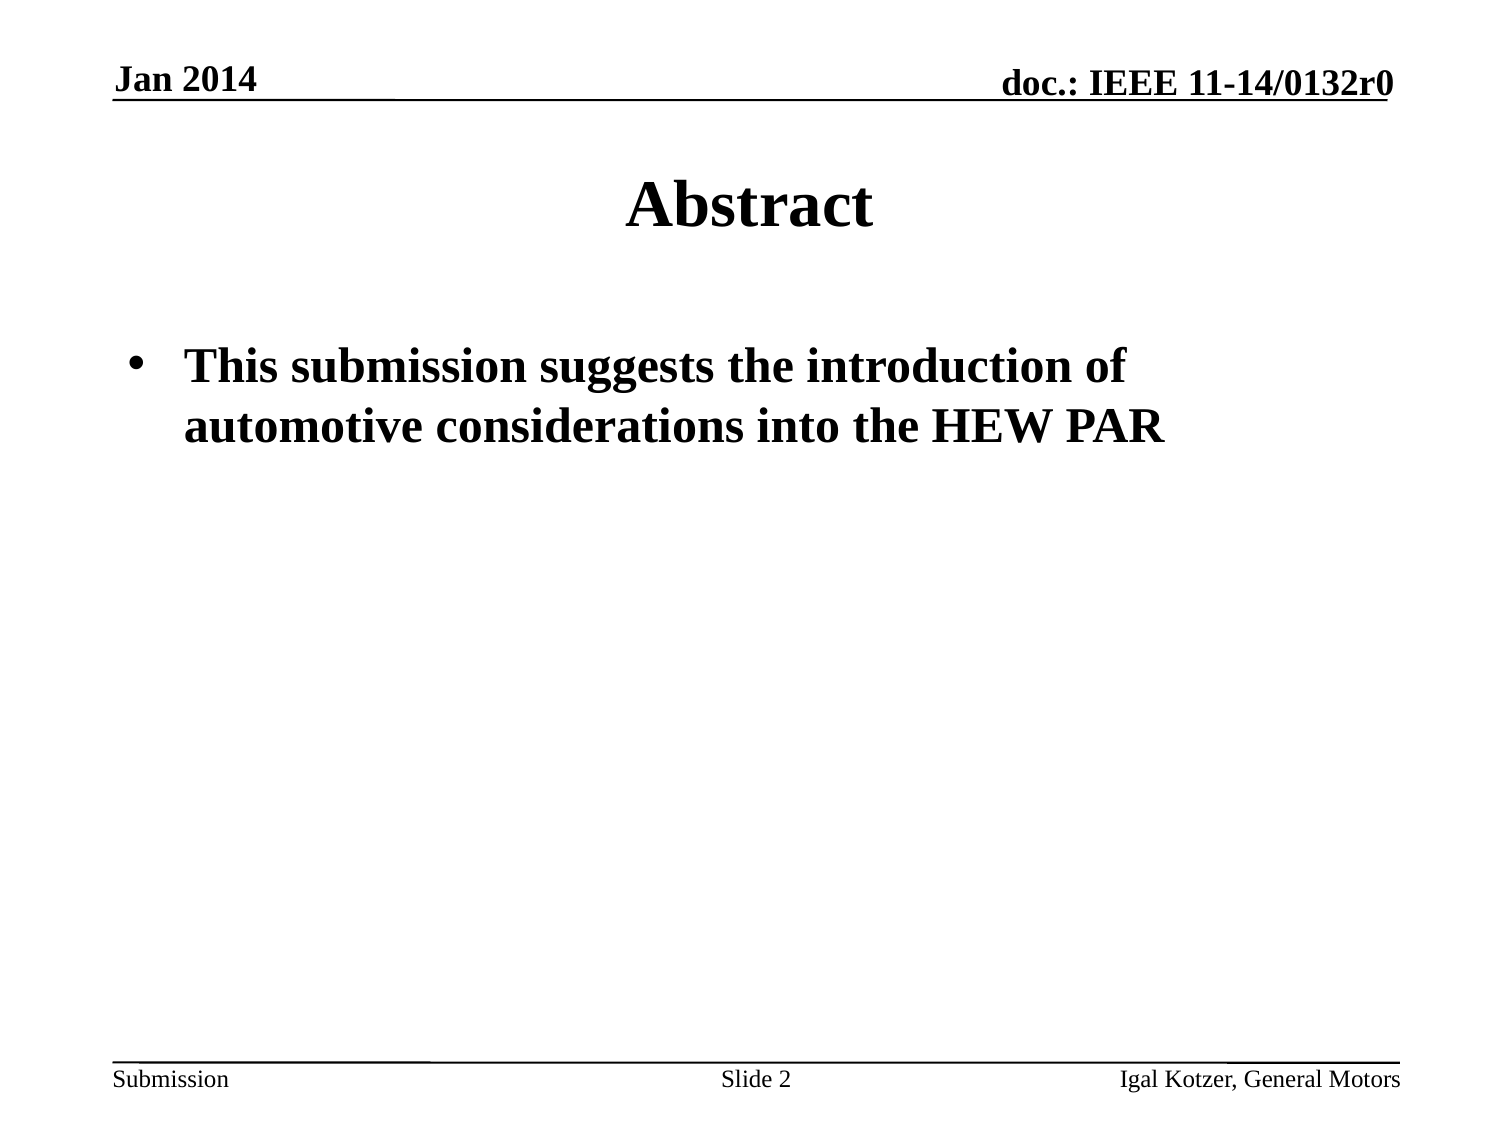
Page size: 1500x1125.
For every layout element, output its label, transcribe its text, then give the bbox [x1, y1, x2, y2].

slide_number Slide 2 [712, 1061, 800, 1123]
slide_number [114, 54, 540, 100]
title Abstract [112, 112, 1388, 288]
list This submission suggests the introduction of automotive considerations into the HEW PAR [112, 324, 1388, 1001]
footer Igal Kotzer, General Motors [902, 1061, 1402, 1093]
